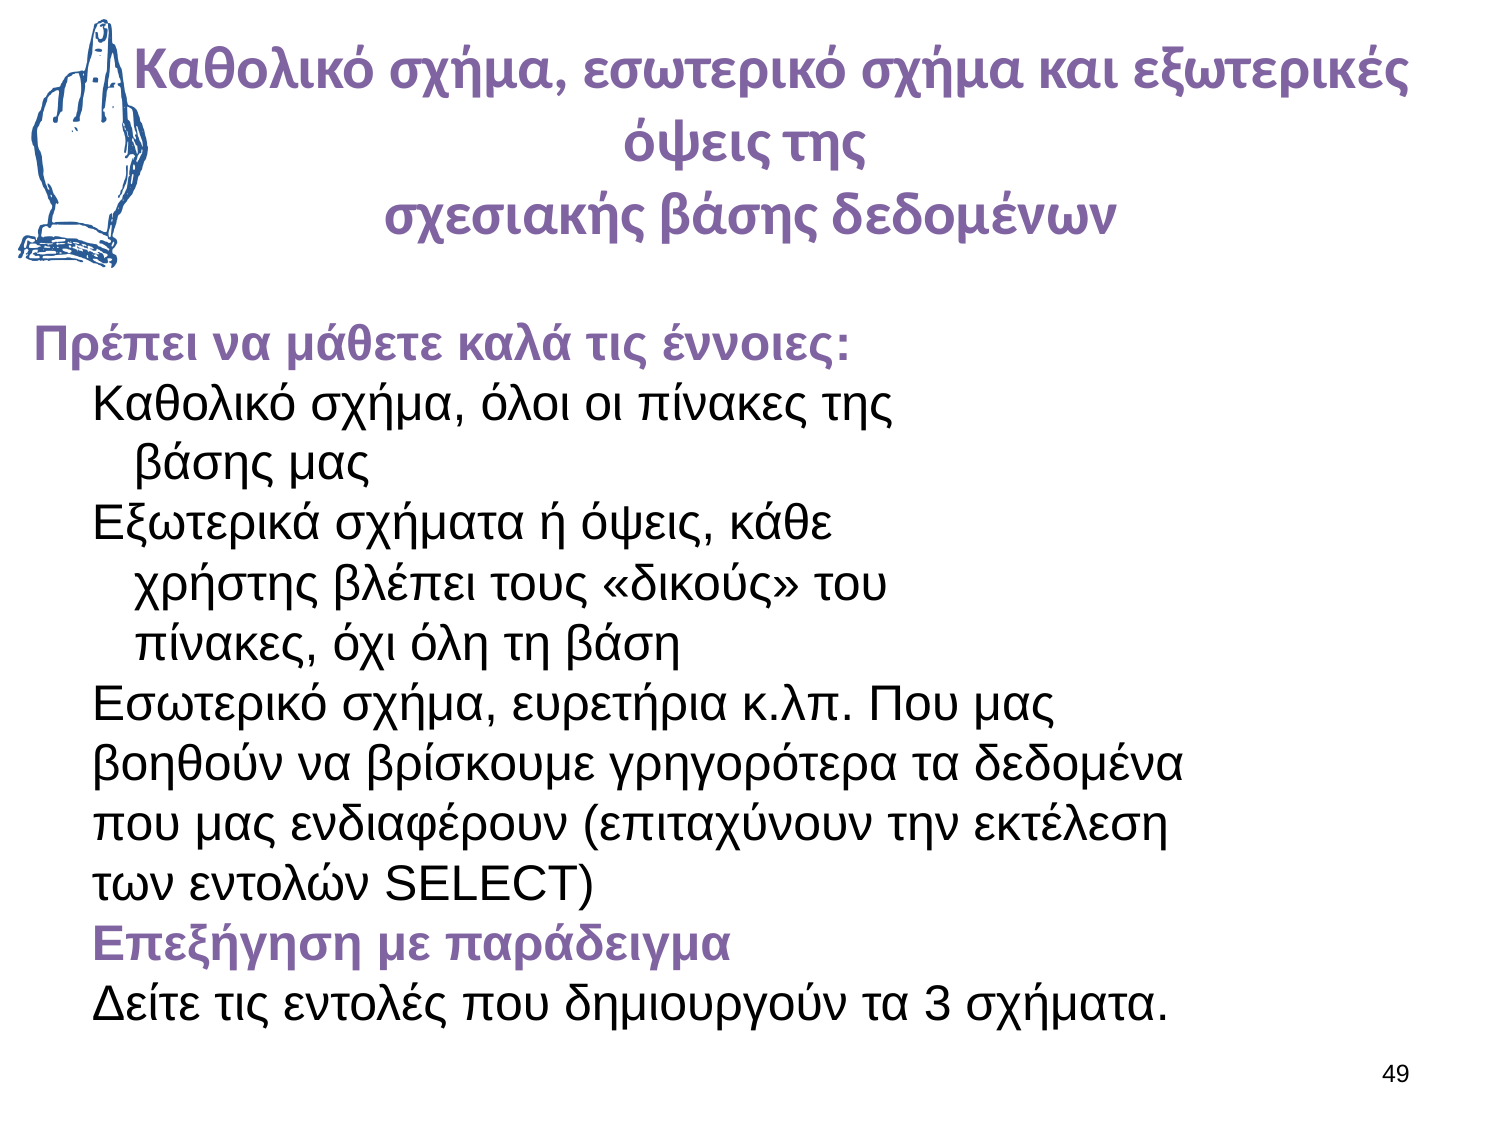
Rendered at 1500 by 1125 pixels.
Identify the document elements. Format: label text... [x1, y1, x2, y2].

slide_number 48 [1258, 1042, 1425, 1103]
text_box Πρέπει να μάθετε καλά τις έννοιες: Καθολικό σχήμα, όλοι οι πίνακες της βάσης μας Εξωτερικά σχήματα ή όψεις, κάθε χρήστης βλέπει τους «δικούς» του πίνακες, όχι όλη τη βάση Εσωτερικό σχήμα, ευρετήρια κ.λπ. Που μας βοηθούν να βρίσκουμε γρηγορότερα τα δεδομένα που μας ενδιαφέρουν (επιταχύνουν την εκτέλεση των εντολών SELECT) Επεξήγηση με παράδειγμα Δείτε τις εντολές που δημιουργούν τα 3 σχήματα. [18, 302, 1258, 1125]
title Καθολικό σχήμα, εσωτερικό σχήμα και εξωτερικές όψεις της σχεσιακής βάσης δεδομένων [149, 19, 1427, 256]
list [18, 18, 148, 268]
